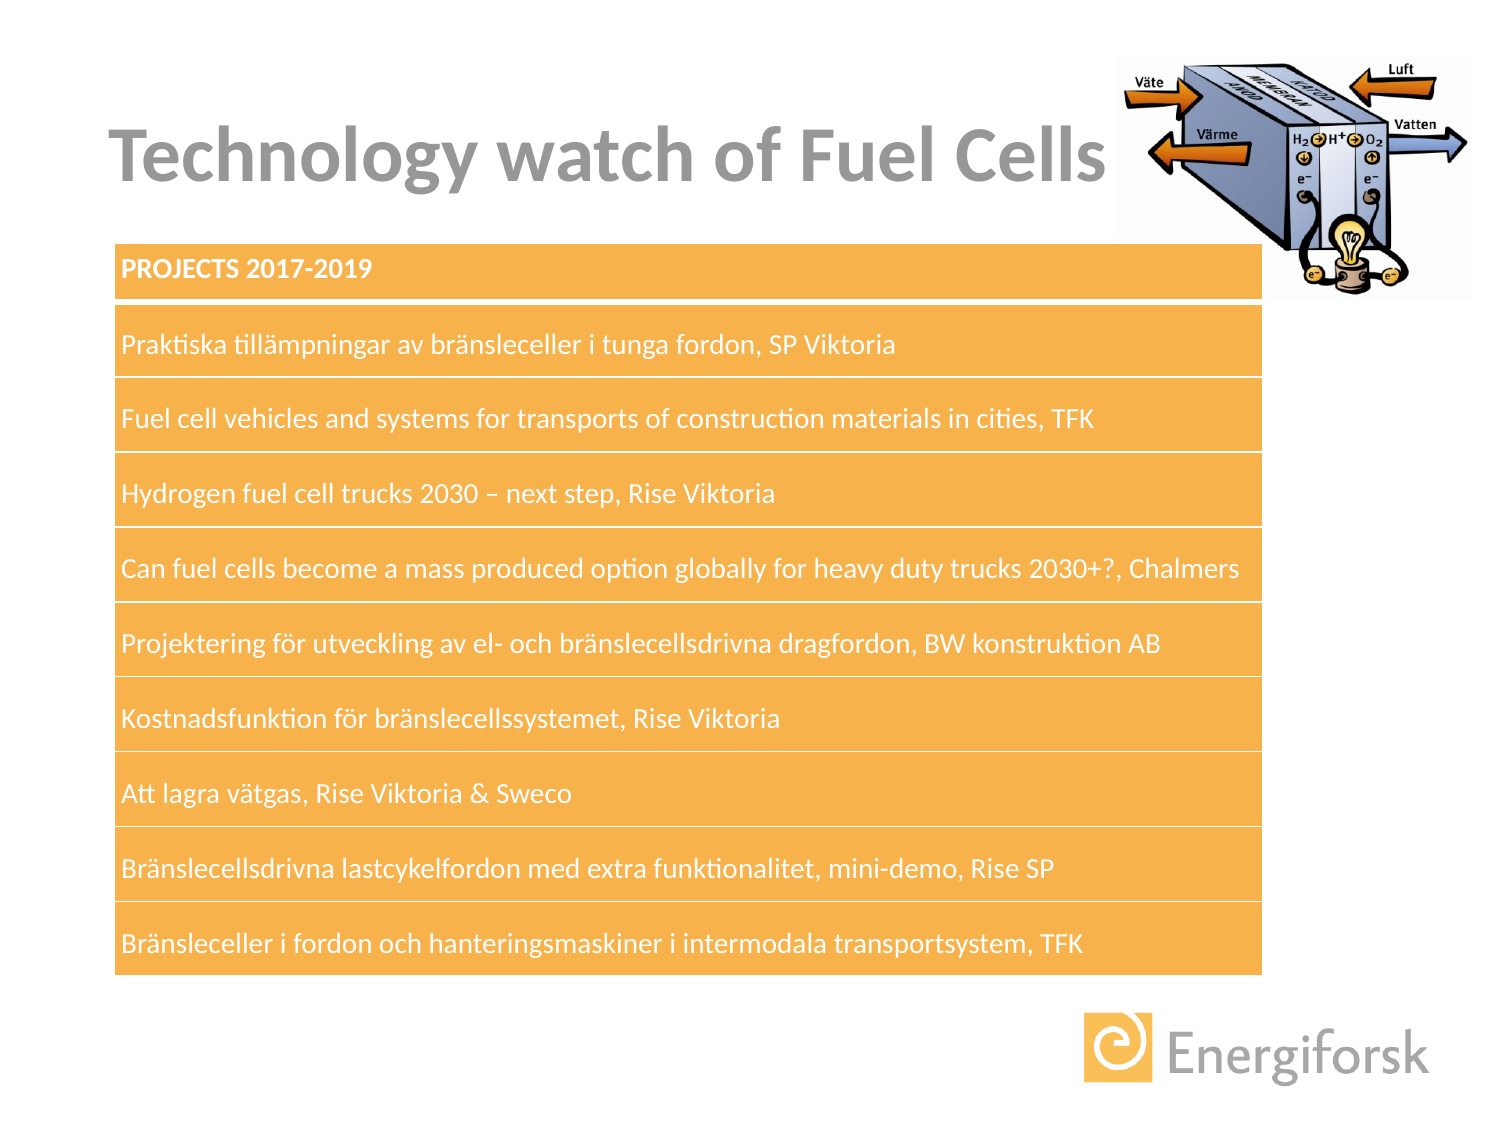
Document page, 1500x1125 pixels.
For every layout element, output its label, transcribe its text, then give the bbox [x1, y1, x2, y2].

text_box Technology watch of Fuel Cells [93, 55, 1113, 244]
table_cell Fuel cell vehicles and systems for transports of construction materials in cities, TFK [115, 378, 1262, 451]
table_cell Att lagra vätgas, Rise Viktoria & Sweco [115, 752, 1262, 826]
list [103, 299, 1296, 1014]
table_cell Hydrogen fuel cell trucks 2030 – next step, Rise Viktoria [115, 453, 1262, 526]
table_cell Bränsleceller i fordon och hanteringsmaskiner i intermodala transportsystem, TFK [115, 902, 1262, 975]
table_header PROJECTS 2017-2019 [115, 244, 1109, 299]
table_cell Praktiska tillämpningar av bränsleceller i tunga fordon, SP Viktoria [115, 305, 1262, 376]
table_cell Bränslecellsdrivna lastcykelfordon med extra funktionalitet, mini-demo, Rise SP [115, 827, 1262, 901]
table_cell Kostnadsfunktion för bränslecellssystemet, Rise Viktoria [115, 677, 1262, 751]
table_cell Can fuel cells become a mass produced option globally for heavy duty trucks 2030+?, Chalmers [115, 528, 1262, 601]
picture [1114, 55, 1473, 300]
picture [1080, 1009, 1432, 1089]
table_cell Projektering för utveckling av el- och bränslecellsdrivna dragfordon, BW konstruktion AB [115, 603, 1262, 676]
